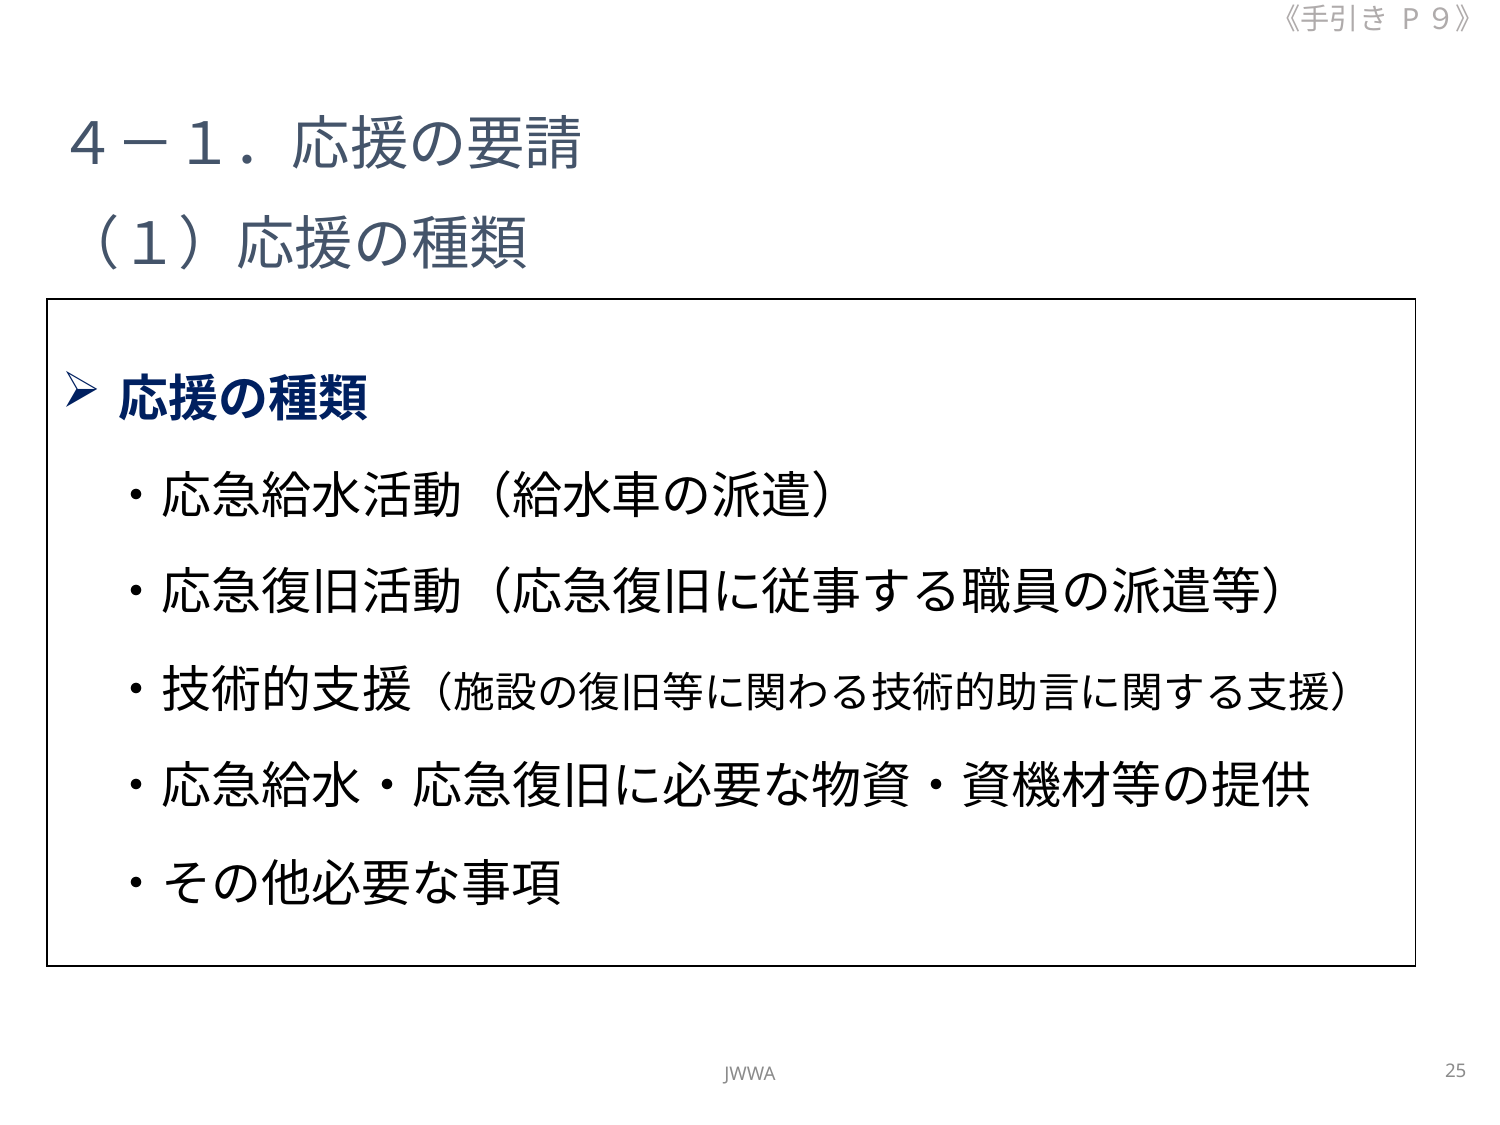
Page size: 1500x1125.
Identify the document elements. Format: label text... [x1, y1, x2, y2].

text_box 《手引き P９》 [1246, 0, 1500, 70]
text_box （１）応援の種類 [47, 183, 1485, 299]
footer JWWA [496, 1042, 1004, 1103]
slide_number 25 [1144, 1041, 1482, 1102]
text_box ４－１．応援の要請 [43, 83, 1482, 200]
text_box 応援の種類 ・応急給水活動（給水車の派遣） ・応急復旧活動（応急復旧に従事する職員の派遣等） ・技術的支援（施設の復旧等に関わる技術的助言に関する支援） ・応急給水・応急復旧に必要な物資・資機材等の提供 ・その他必要な事項 [47, 298, 1416, 967]
